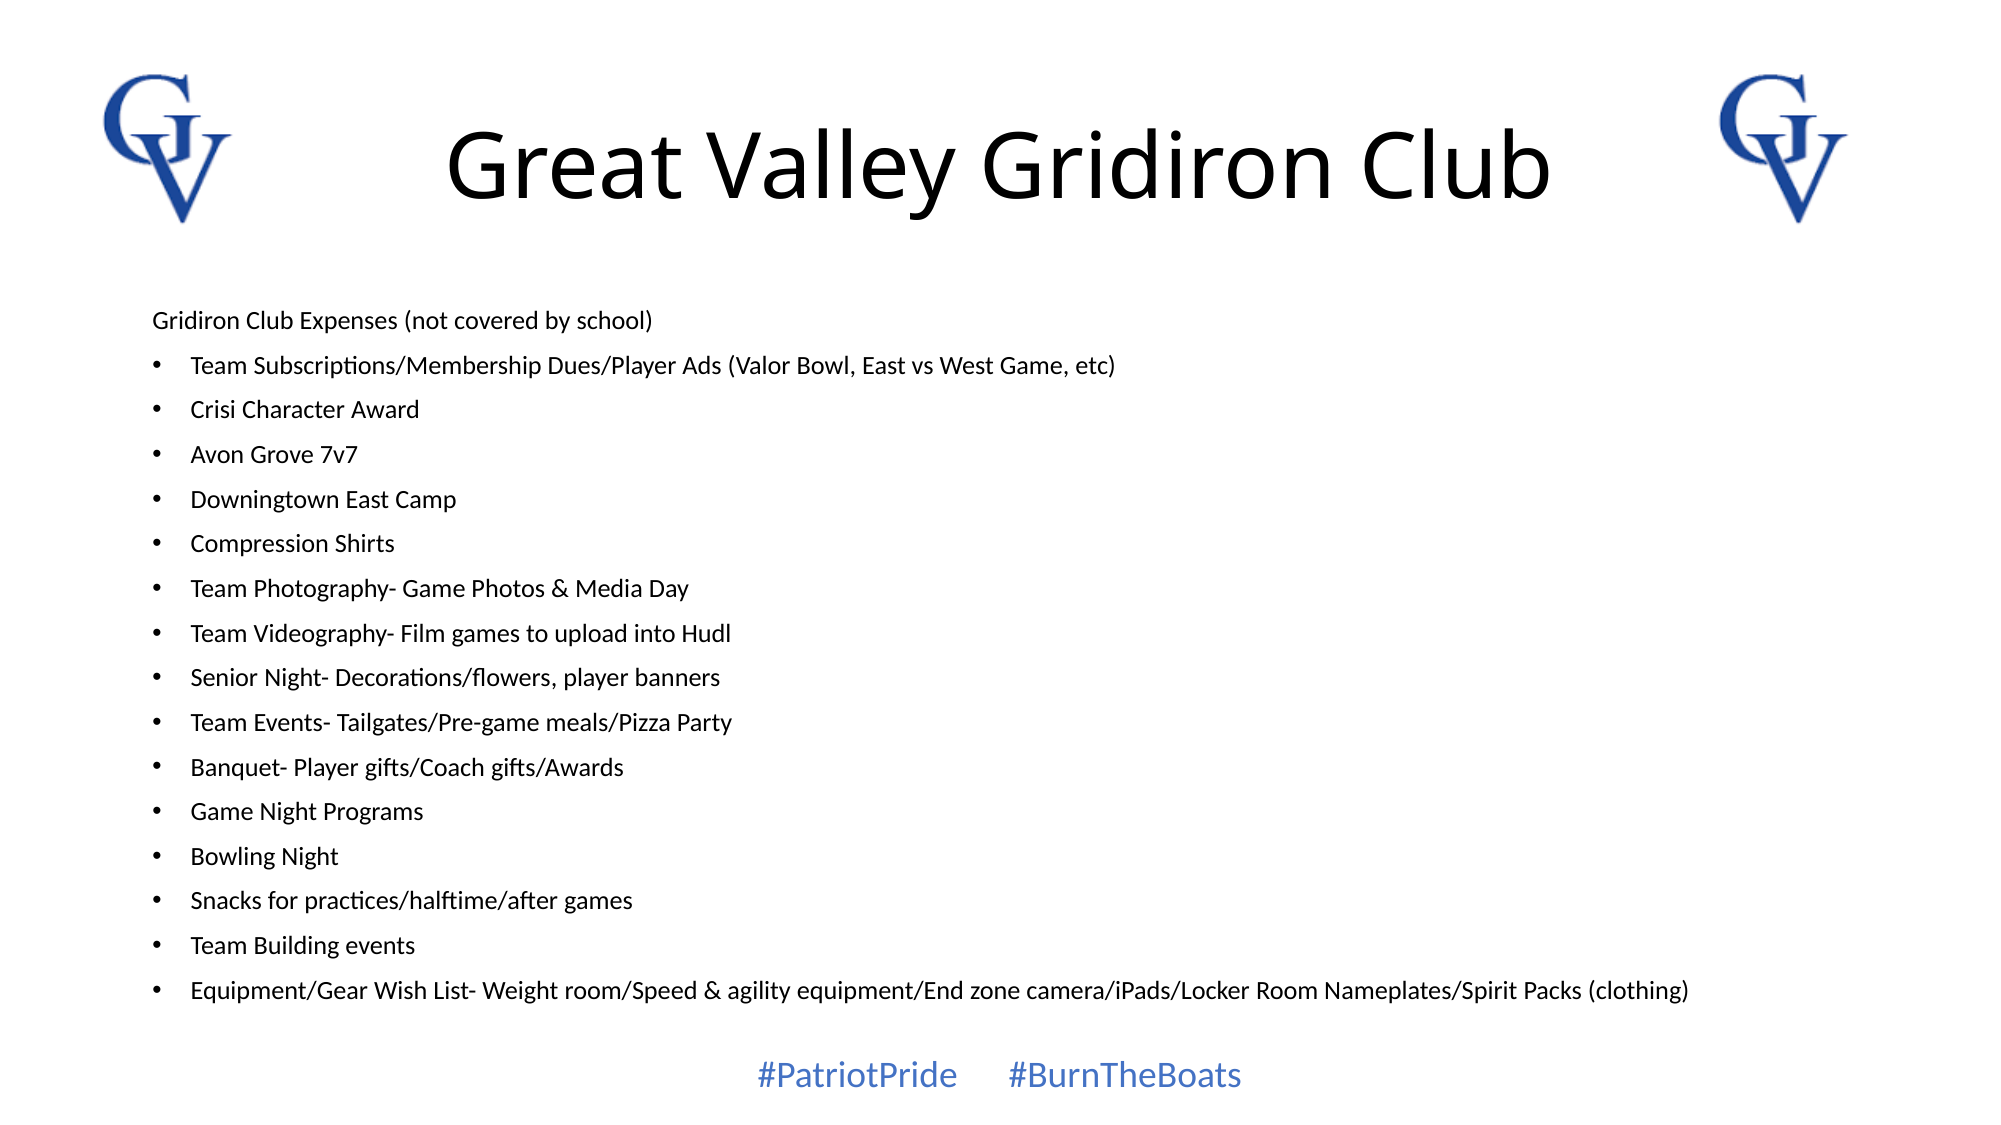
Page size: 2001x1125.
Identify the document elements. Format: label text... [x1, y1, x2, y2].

picture [1683, 59, 1872, 248]
title Great Valley Gridiron Club [137, 59, 1863, 278]
footer #PatriotPride #BurnTheBoats [662, 1042, 1338, 1103]
list Gridiron Club Expenses (not covered by school) Team Subscriptions/Membership Dues/Player Ads (Valor Bowl, East vs West Game, etc) Crisi Character Award Avon Grove 7v7 Downingtown East Camp Compression Shirts Team Photography- Game Photos & Media Day Team Videography- Film games to upload into Hudl Senior Night- Decorations/flowers, player banners Team Events- Tailgates/Pre-game meals/Pizza Party Banquet- Player gifts/Coach gifts/Awards Game Night Programs Bowling Night Snacks for practices/halftime/after games Team Building events Equipment/Gear Wish List- Weight room/Speed & agility equipment/End zone camera/iPads/Locker Room Nameplates/Spirit Packs (clothing) [137, 299, 1863, 1014]
picture [67, 59, 256, 248]
